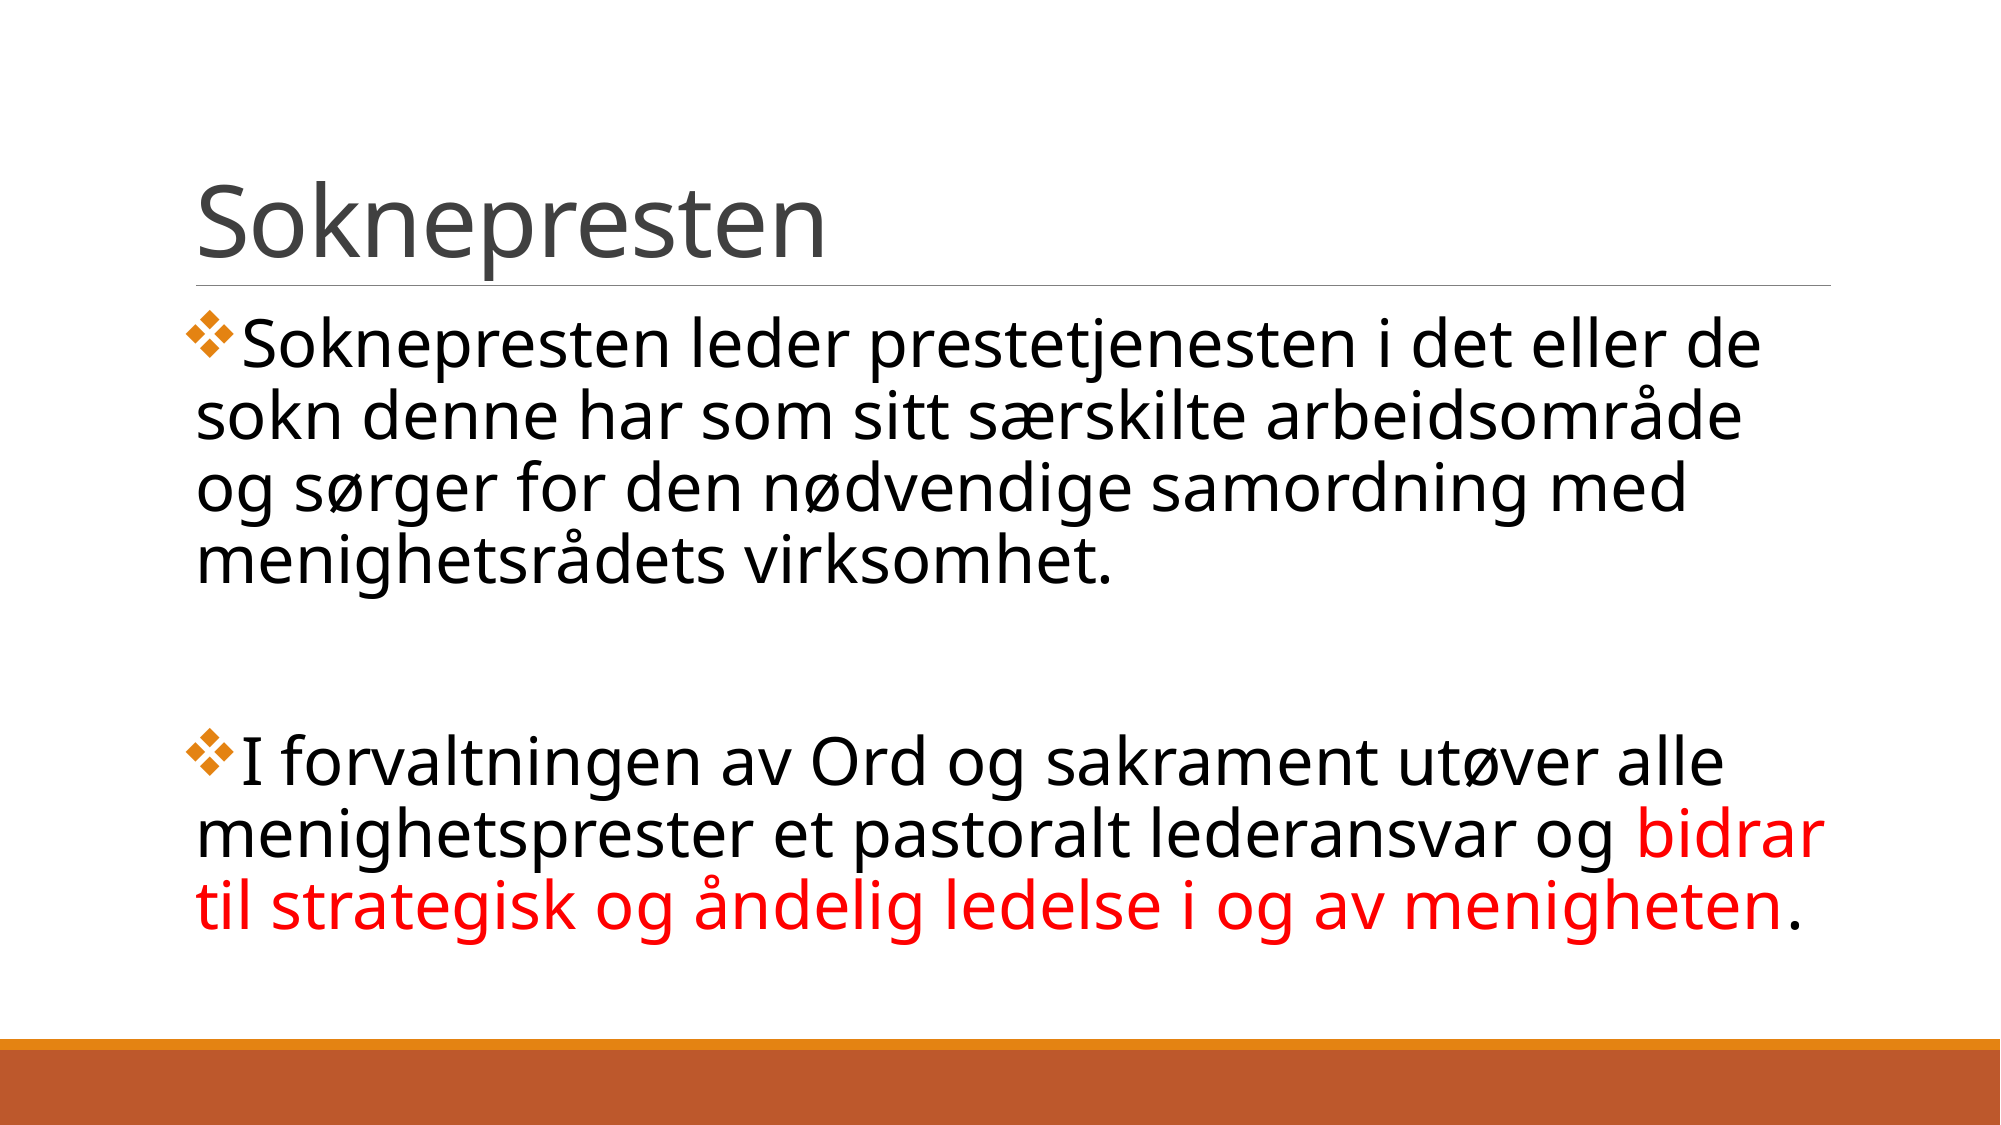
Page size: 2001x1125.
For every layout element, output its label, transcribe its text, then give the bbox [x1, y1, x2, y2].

title Soknepresten [180, 47, 1830, 285]
list Soknepresten leder prestetjenesten i det eller de sokn denne har som sitt særskilte arbeidsområde og sørger for den nødvendige samordning med menighetsrådets virksomhet. I forvaltningen av Ord og sakrament utøver alle menighetsprester et pastoralt lederansvar og bidrar til strategisk og åndelig ledelse i og av menigheten. [180, 302, 1830, 963]
